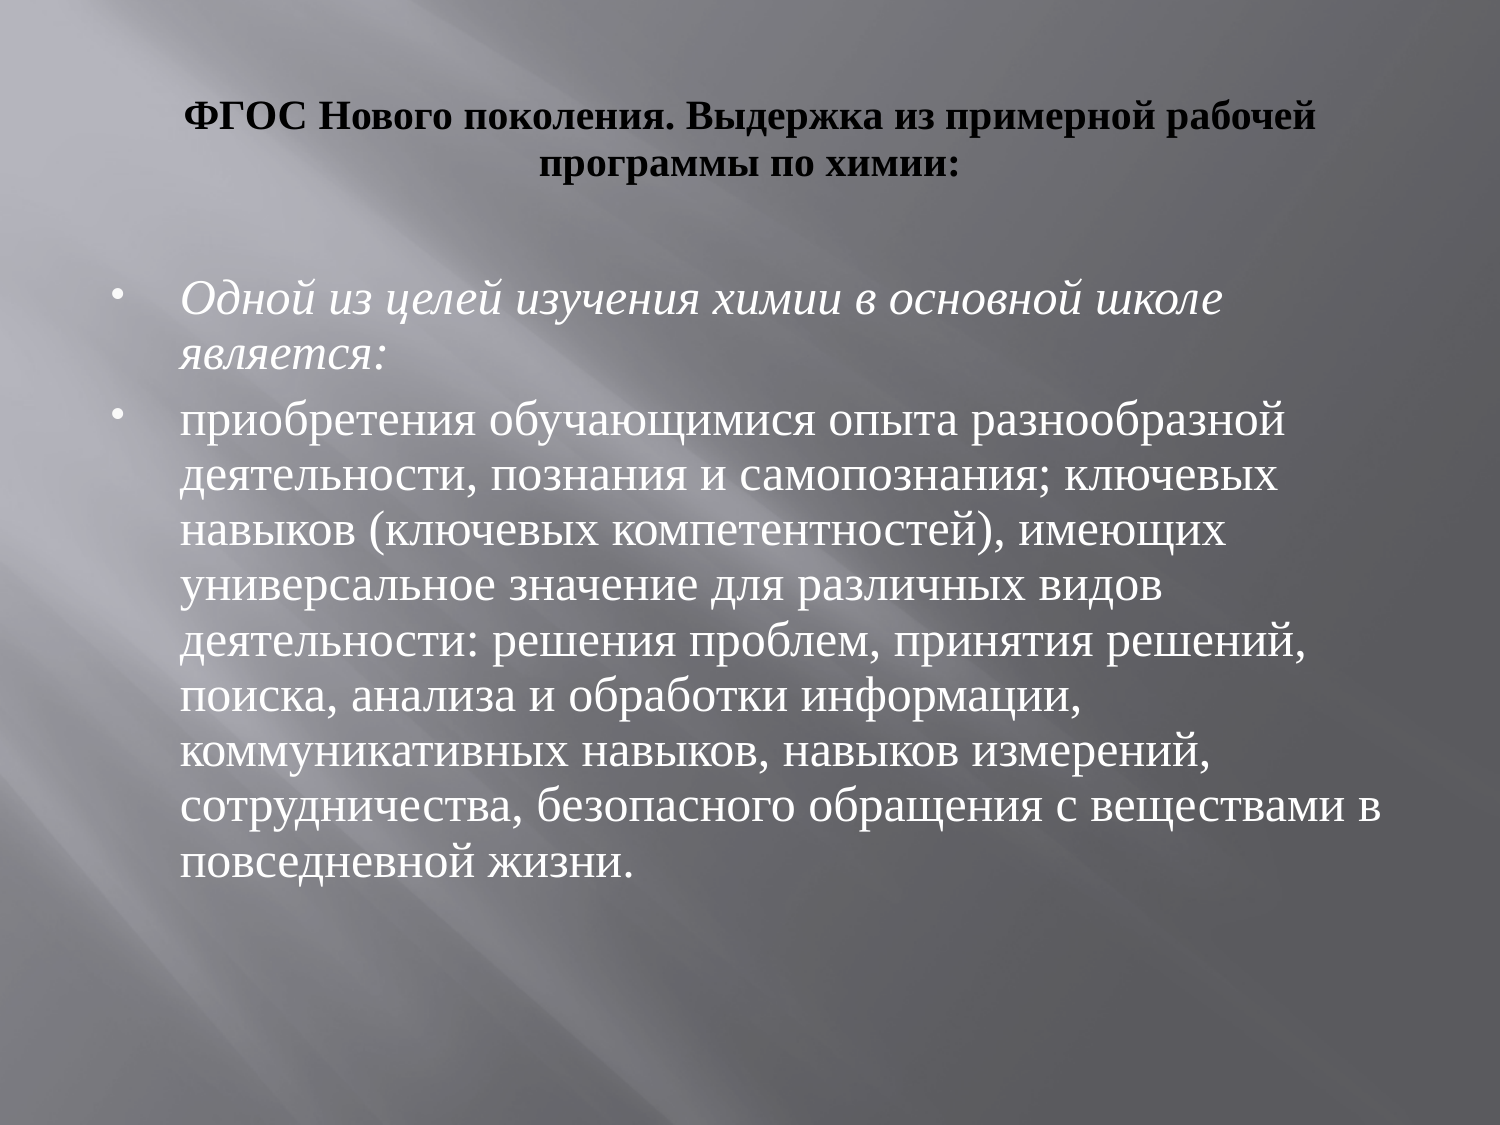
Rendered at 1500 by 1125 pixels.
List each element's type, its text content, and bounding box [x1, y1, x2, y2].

title ФГОС Нового поколения. Выдержка из примерной рабочей программы по химии: [75, 45, 1425, 233]
list Одной из целей изучения химии в основной школе является: приобретения обучающимися опыта разнообразной деятельности, познания и самопознания; ключевых навыков (ключевых компетентностей), имеющих универсальное значение для различных видов деятельности: решения проблем, принятия решений, поиска, анализа и обработки информации, коммуникативных навыков, навыков измерений, сотрудничества, безопасного обращения с веществами в повседневной жизни. [75, 262, 1425, 1035]
